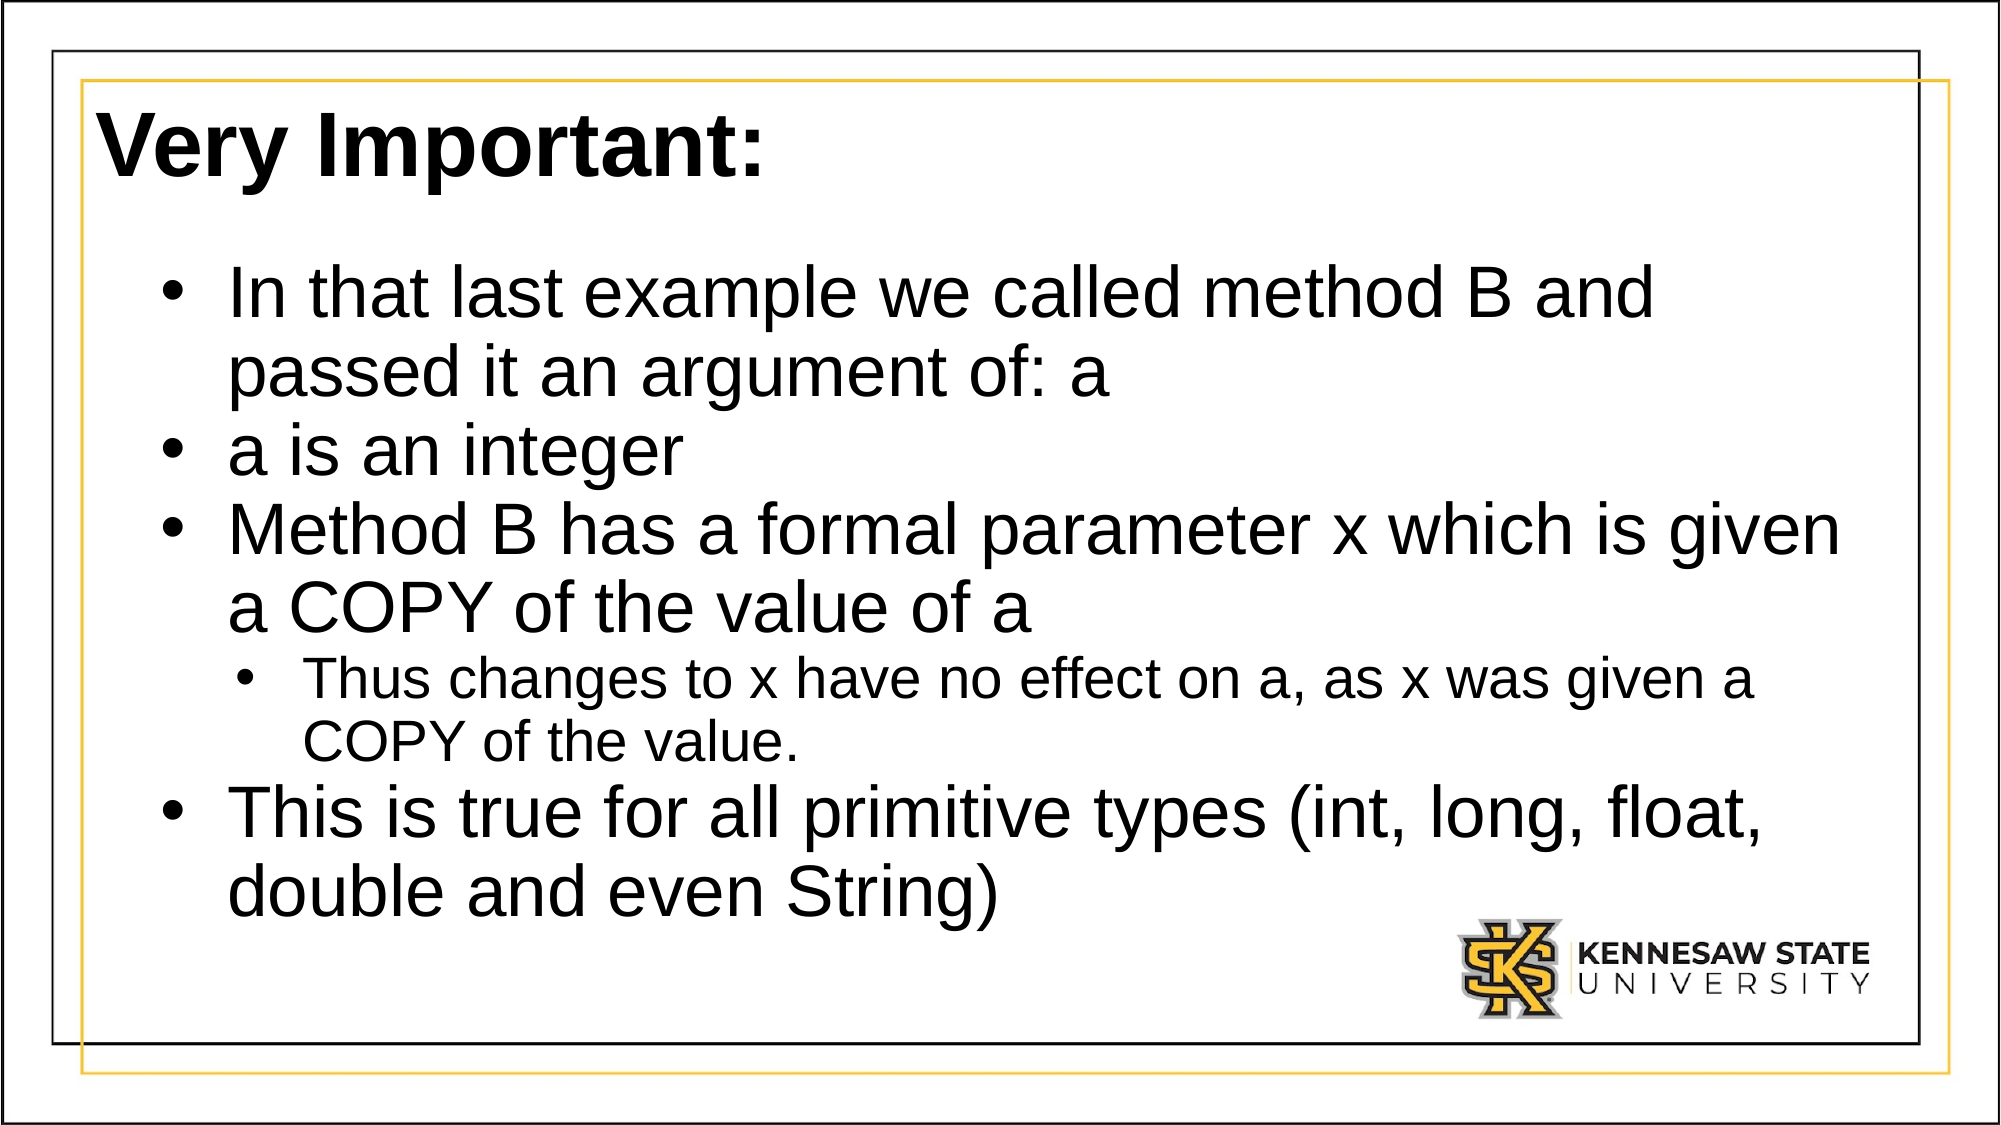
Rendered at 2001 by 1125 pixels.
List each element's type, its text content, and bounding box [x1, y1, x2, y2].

title Very Important: [80, 83, 1923, 210]
picture [0, 0, 2001, 1125]
list In that last example we called method B and passed it an argument of: a a is an integer Method B has a formal parameter x which is given a COPY of the value of a Thus changes to x have no effect on a, as x was given a COPY of the value. This is true for all primitive types (int, long, float, double and even String) [137, 247, 1863, 1014]
